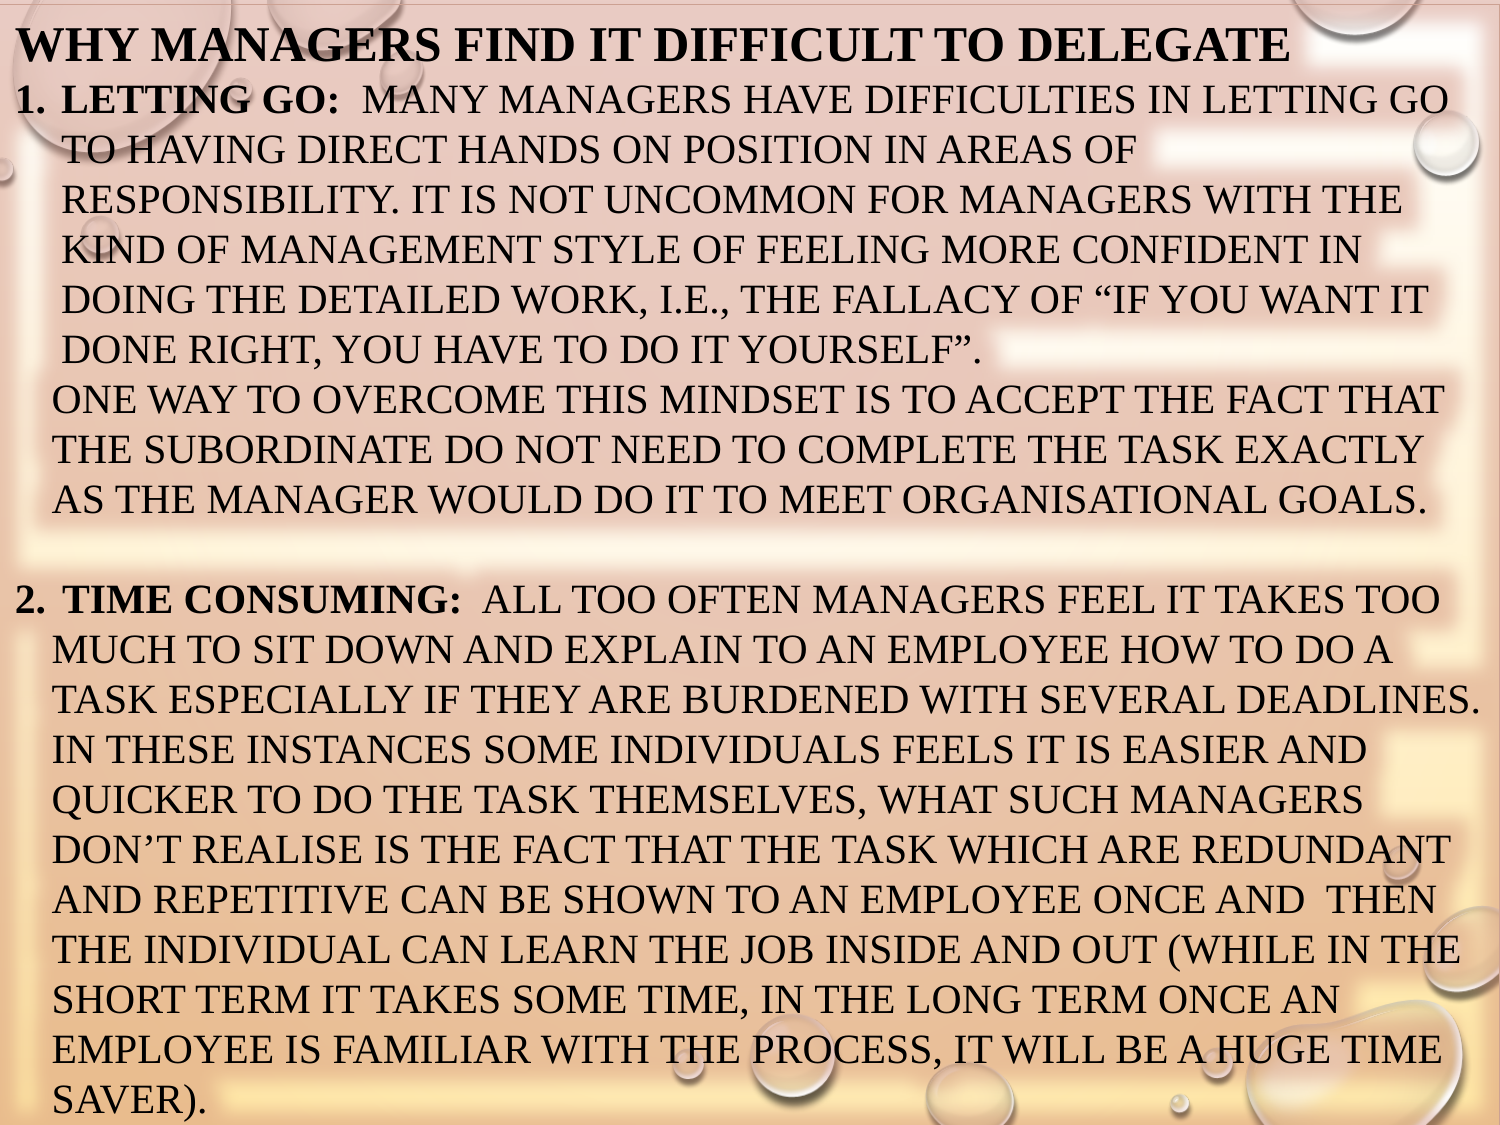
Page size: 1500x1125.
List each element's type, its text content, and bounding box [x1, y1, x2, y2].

text_box WHY MANAGERS FIND IT DIFFICULT TO DELEGATE LETTING GO: MANY MANAGERS HAVE DIFFICULTIES IN LETTING GO TO HAVING DIRECT HANDS ON POSITION IN AREAS OF RESPONSIBILITY. IT IS NOT UNCOMMON FOR MANAGERS WITH THE KIND OF MANAGEMENT STYLE OF FEELING MORE CONFIDENT IN DOING THE DETAILED WORK, I.E., THE FALLACY OF “IF YOU WANT IT DONE RIGHT, YOU HAVE TO DO IT YOURSELF”. ONE WAY TO OVERCOME THIS MINDSET IS TO ACCEPT THE FACT THAT THE SUBORDINATE DO NOT NEED TO COMPLETE THE TASK EXACTLY AS THE MANAGER WOULD DO IT TO MEET ORGANISATIONAL GOALS. TIME CONSUMING: ALL TOO OFTEN MANAGERS FEEL IT TAKES TOO MUCH TO SIT DOWN AND EXPLAIN TO AN EMPLOYEE HOW TO DO A TASK ESPECIALLY IF THEY ARE BURDENED WITH SEVERAL DEADLINES. IN THESE INSTANCES SOME INDIVIDUALS FEELS IT IS EASIER AND QUICKER TO DO THE TASK THEMSELVES, WHAT SUCH MANAGERS DON’T REALISE IS THE FACT THAT THE TASK WHICH ARE REDUNDANT AND REPETITIVE CAN BE SHOWN TO AN EMPLOYEE ONCE AND THEN THE INDIVIDUAL CAN LEARN THE JOB INSIDE AND OUT (WHILE IN THE SHORT TERM IT TAKES SOME TIME, IN THE LONG TERM ONCE AN EMPLOYEE IS FAMILIAR WITH THE PROCESS, IT WILL BE A HUGE TIME SAVER). [0, 4, 1500, 1125]
